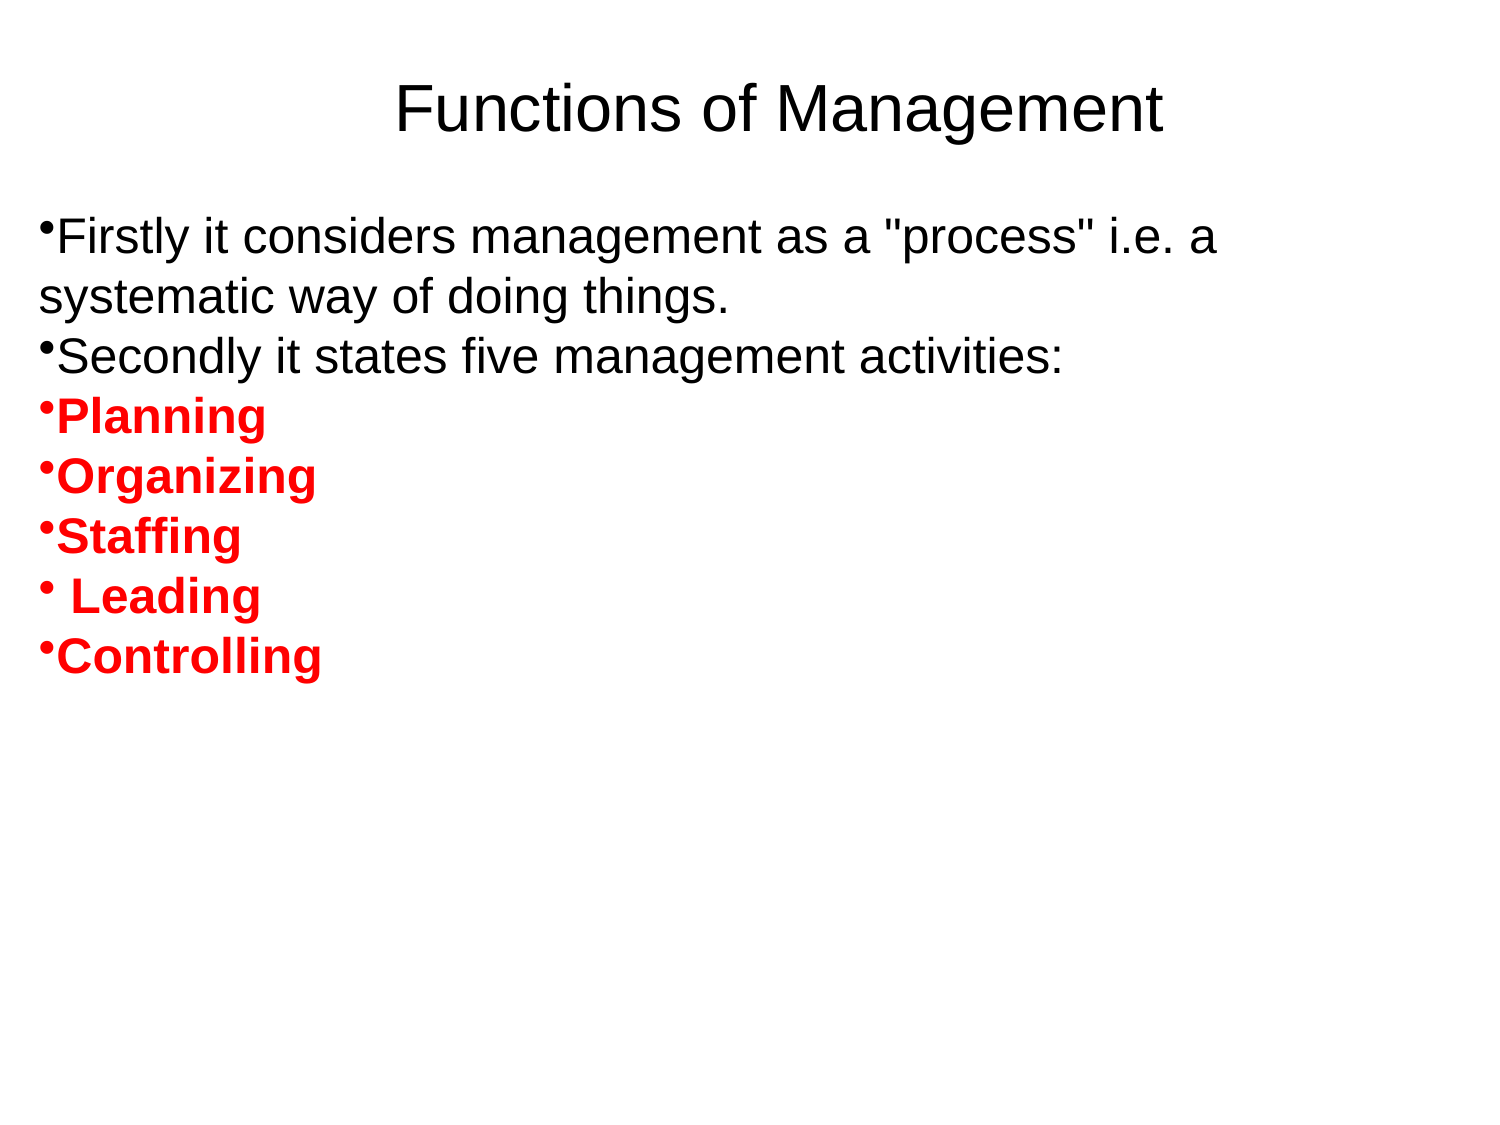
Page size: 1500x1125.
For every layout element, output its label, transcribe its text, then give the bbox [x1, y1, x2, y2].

text_box Firstly it considers management as a "process" i.e. a systematic way of doing things. Secondly it states five management activities: Planning Organizing Staffing Leading Controlling [23, 196, 1383, 692]
text_box Functions of Management [379, 57, 1180, 152]
